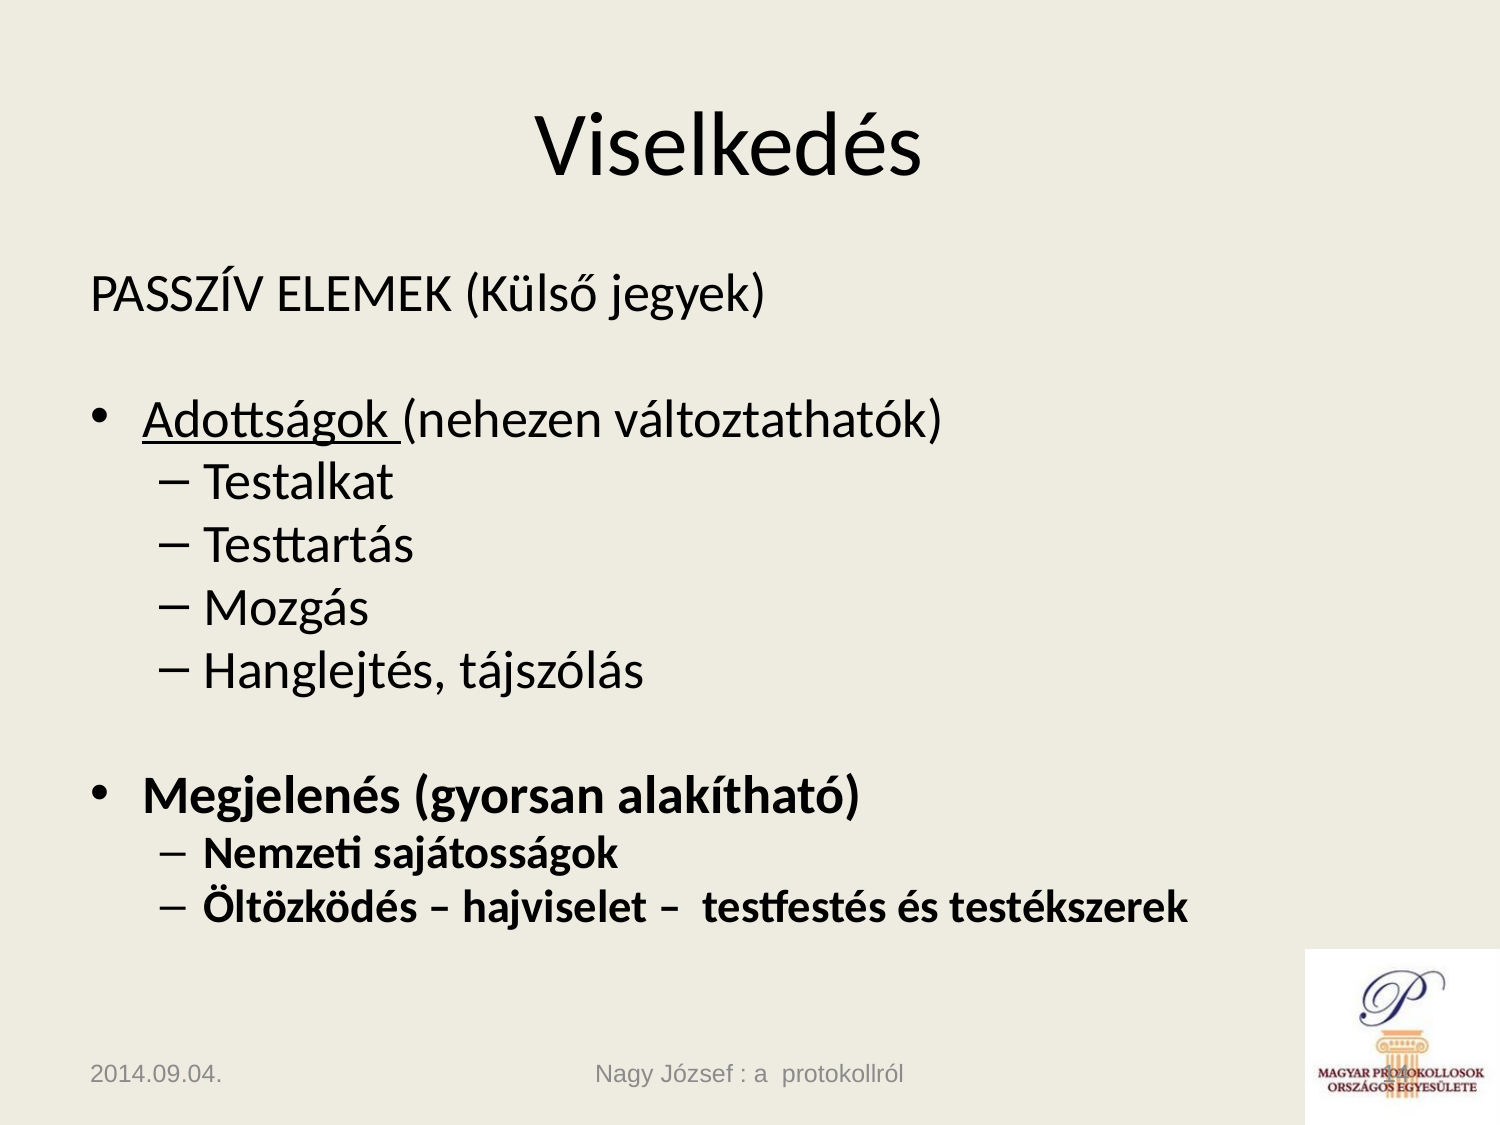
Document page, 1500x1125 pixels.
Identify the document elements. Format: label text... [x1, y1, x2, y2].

list PASSZÍV ELEMEK (Külső jegyek) Adottságok (nehezen változtathatók) Testalkat Testtartás Mozgás Hanglejtés, tájszólás Megjelenés (gyorsan alakítható) Nemzeti sajátosságok Öltözködés – hajviselet – testfestés és testékszerek [75, 262, 1425, 1005]
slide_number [75, 1042, 425, 1103]
title Viselkedés [75, 45, 1425, 233]
footer Nagy József : a protokollról [512, 1042, 988, 1103]
slide_number 14 [1074, 1042, 1425, 1103]
picture [1305, 949, 1500, 1125]
